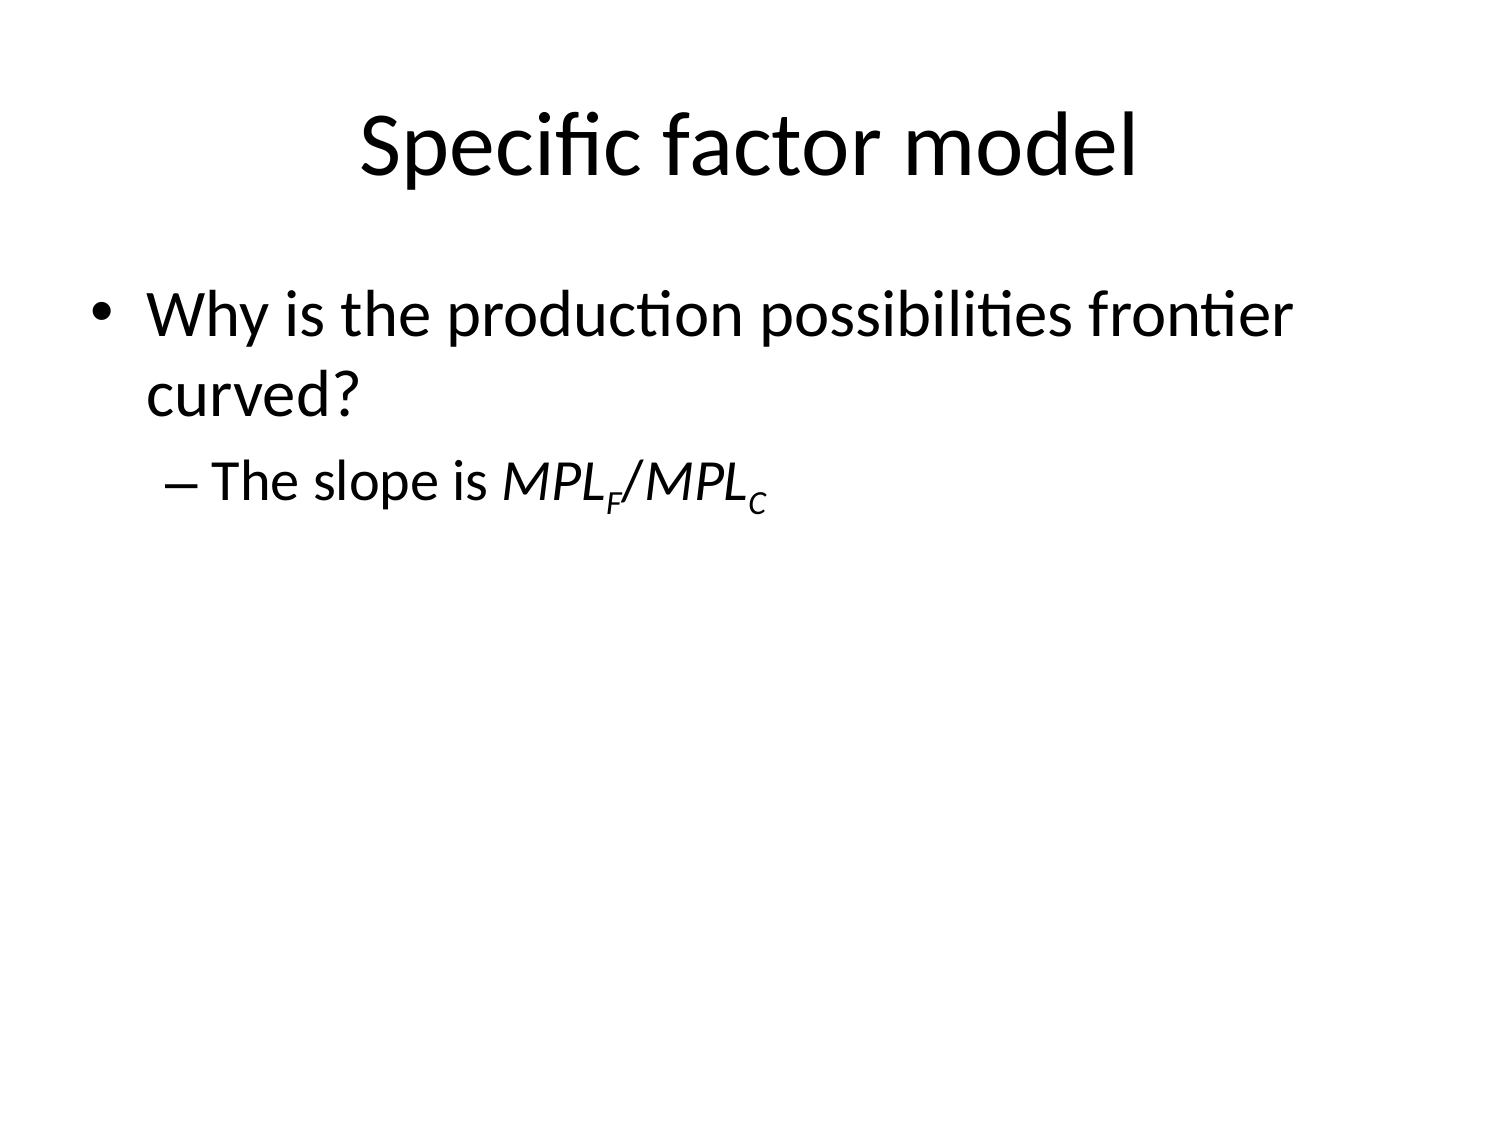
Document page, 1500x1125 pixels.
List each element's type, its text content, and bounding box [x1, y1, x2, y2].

list Why is the production possibilities frontier curved? The slope is MPLF/MPLC [75, 262, 1425, 1005]
title Specific factor model [75, 45, 1425, 233]
